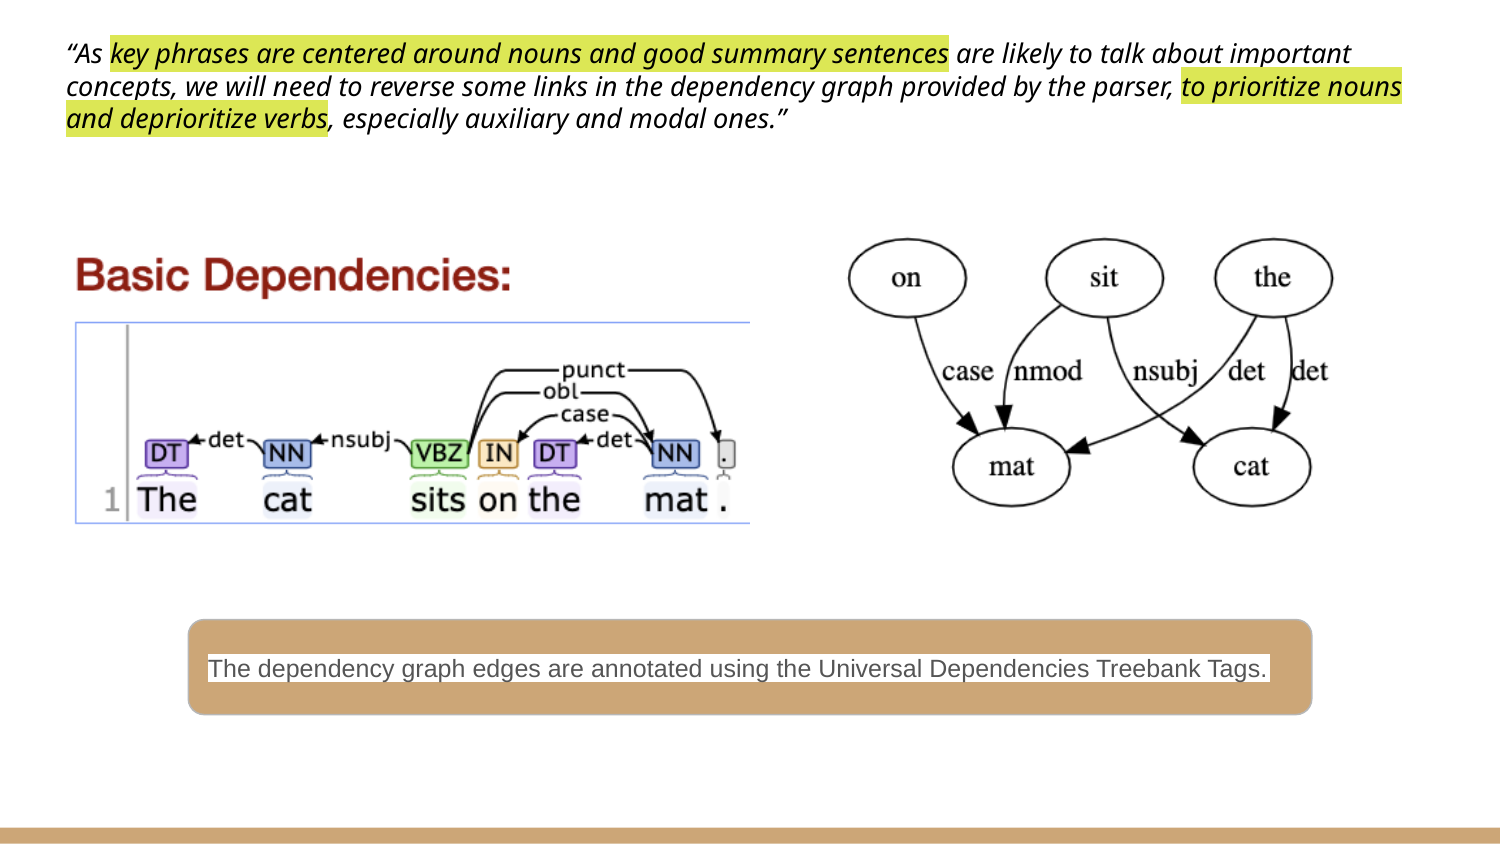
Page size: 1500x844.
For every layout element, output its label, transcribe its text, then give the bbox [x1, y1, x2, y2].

list “As key phrases are centered around nouns and good summary sentences are likely to talk about important concepts, we will need to reverse some links in the dependency graph provided by the parser, to prioritize nouns and deprioritize verbs, especially auxiliary and modal ones.” [51, 21, 1449, 750]
picture [807, 172, 1384, 551]
picture [71, 248, 751, 538]
text_box The dependency graph edges are annotated using the Universal Dependencies Treebank Tags. [188, 619, 1312, 715]
